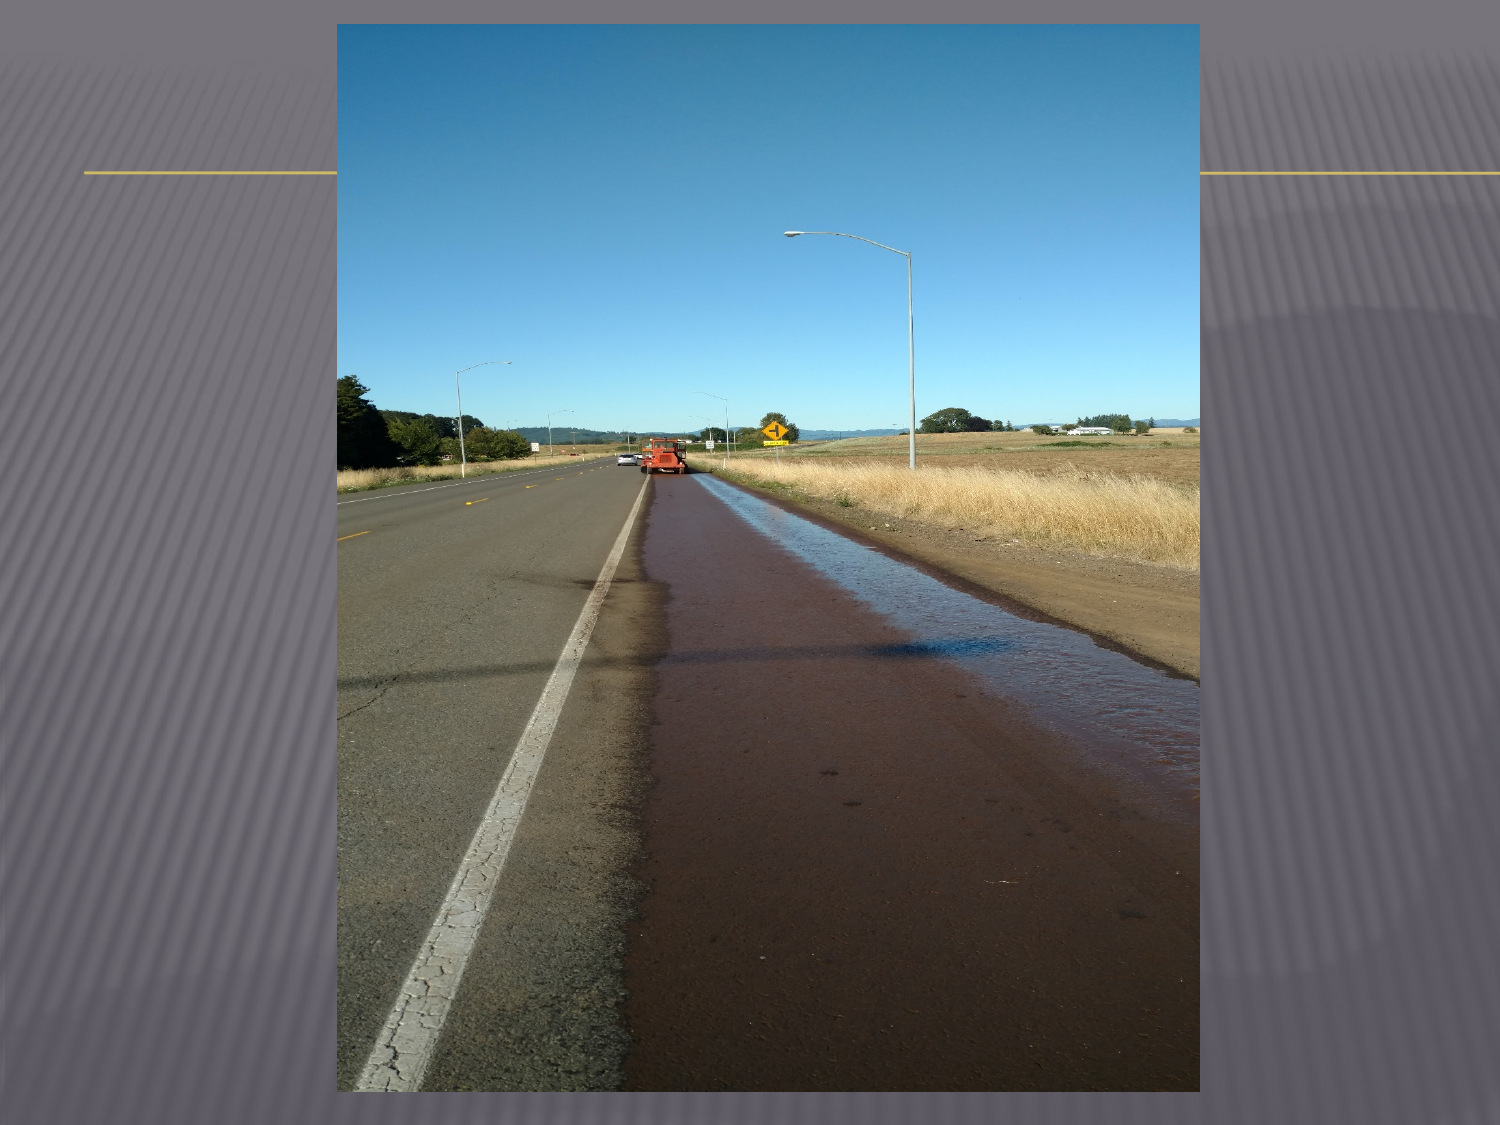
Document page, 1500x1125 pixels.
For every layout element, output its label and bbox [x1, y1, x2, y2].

list [337, 24, 1201, 1092]
